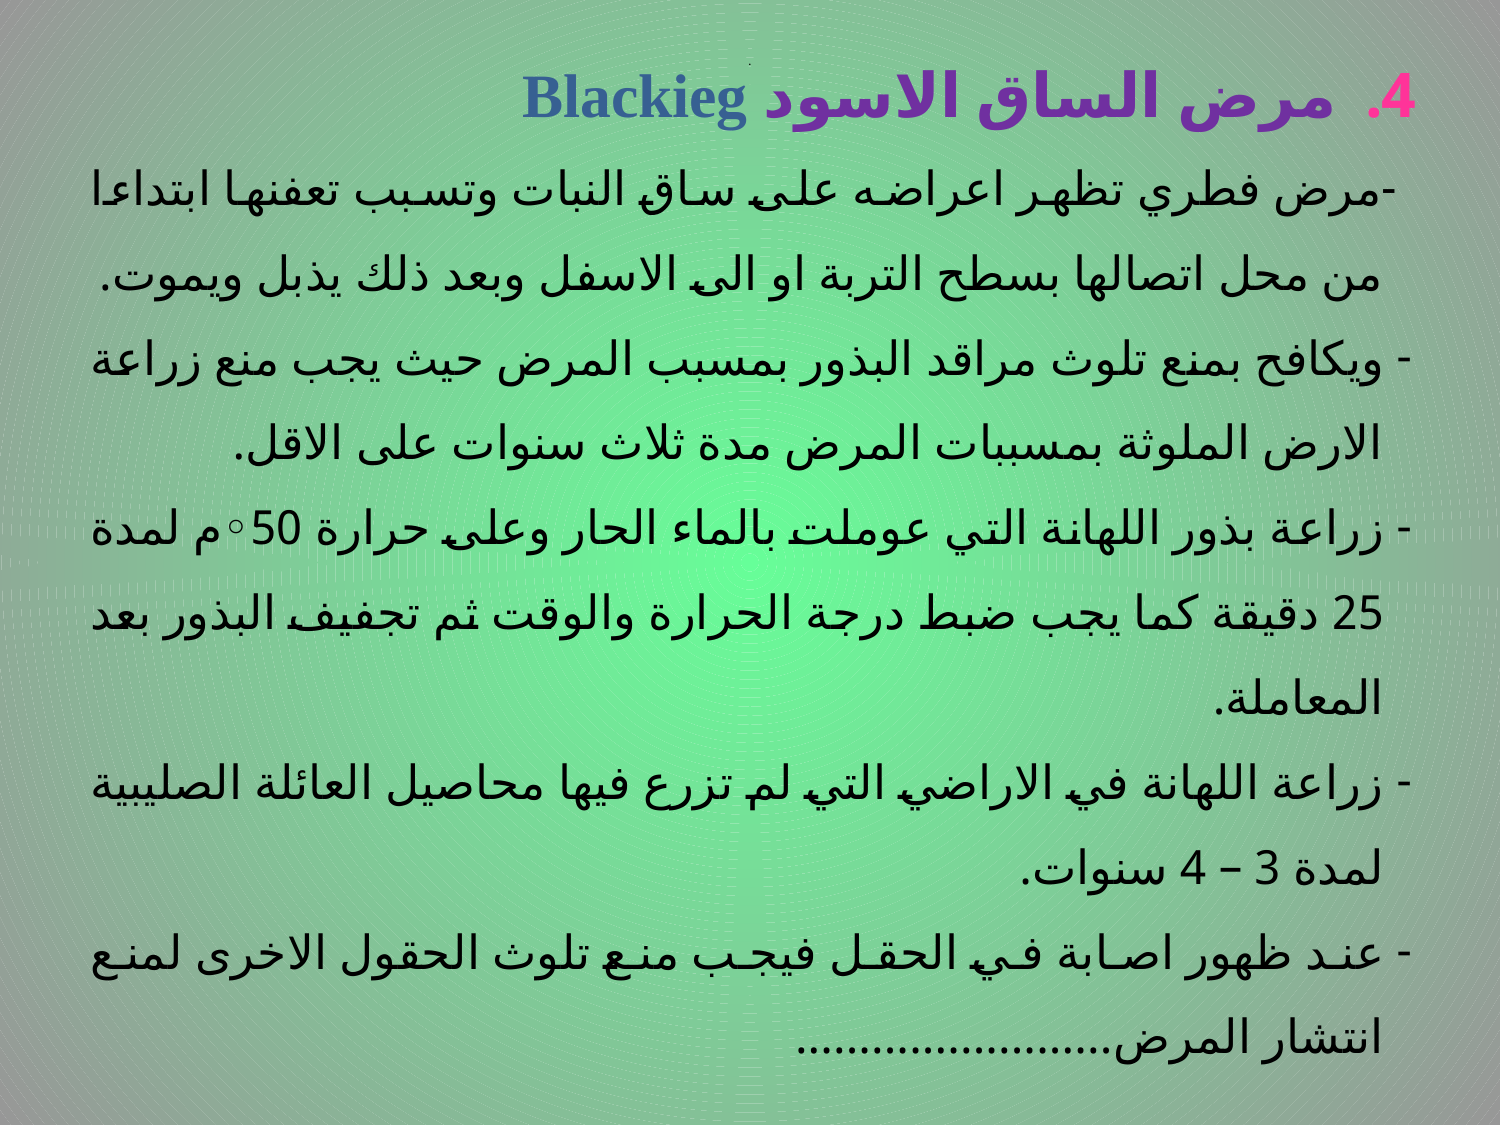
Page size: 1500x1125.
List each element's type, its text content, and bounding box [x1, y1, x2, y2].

list مرض الساق الاسود Blackieg -مرض فطري تظهر اعراضه على ساق النبات وتسبب تعفنها ابتداءا من محل اتصالها بسطح التربة او الى الاسفل وبعد ذلك يذبل ويموت. ويكافح بمنع تلوث مراقد البذور بمسبب المرض حيث يجب منع زراعة الارض الملوثة بمسببات المرض مدة ثلاث سنوات على الاقل. زراعة بذور اللهانة التي عوملت بالماء الحار وعلى حرارة 50◦م لمدة 25 دقيقة كما يجب ضبط درجة الحرارة والوقت ثم تجفيف البذور بعد المعاملة. زراعة اللهانة في الاراضي التي لم تزرع فيها محاصيل العائلة الصليبية لمدة 3 – 4 سنوات. عند ظهور اصابة في الحقل فيجب منع تلوث الحقول الاخرى لمنع انتشار المرض......................... [75, 37, 1425, 1088]
